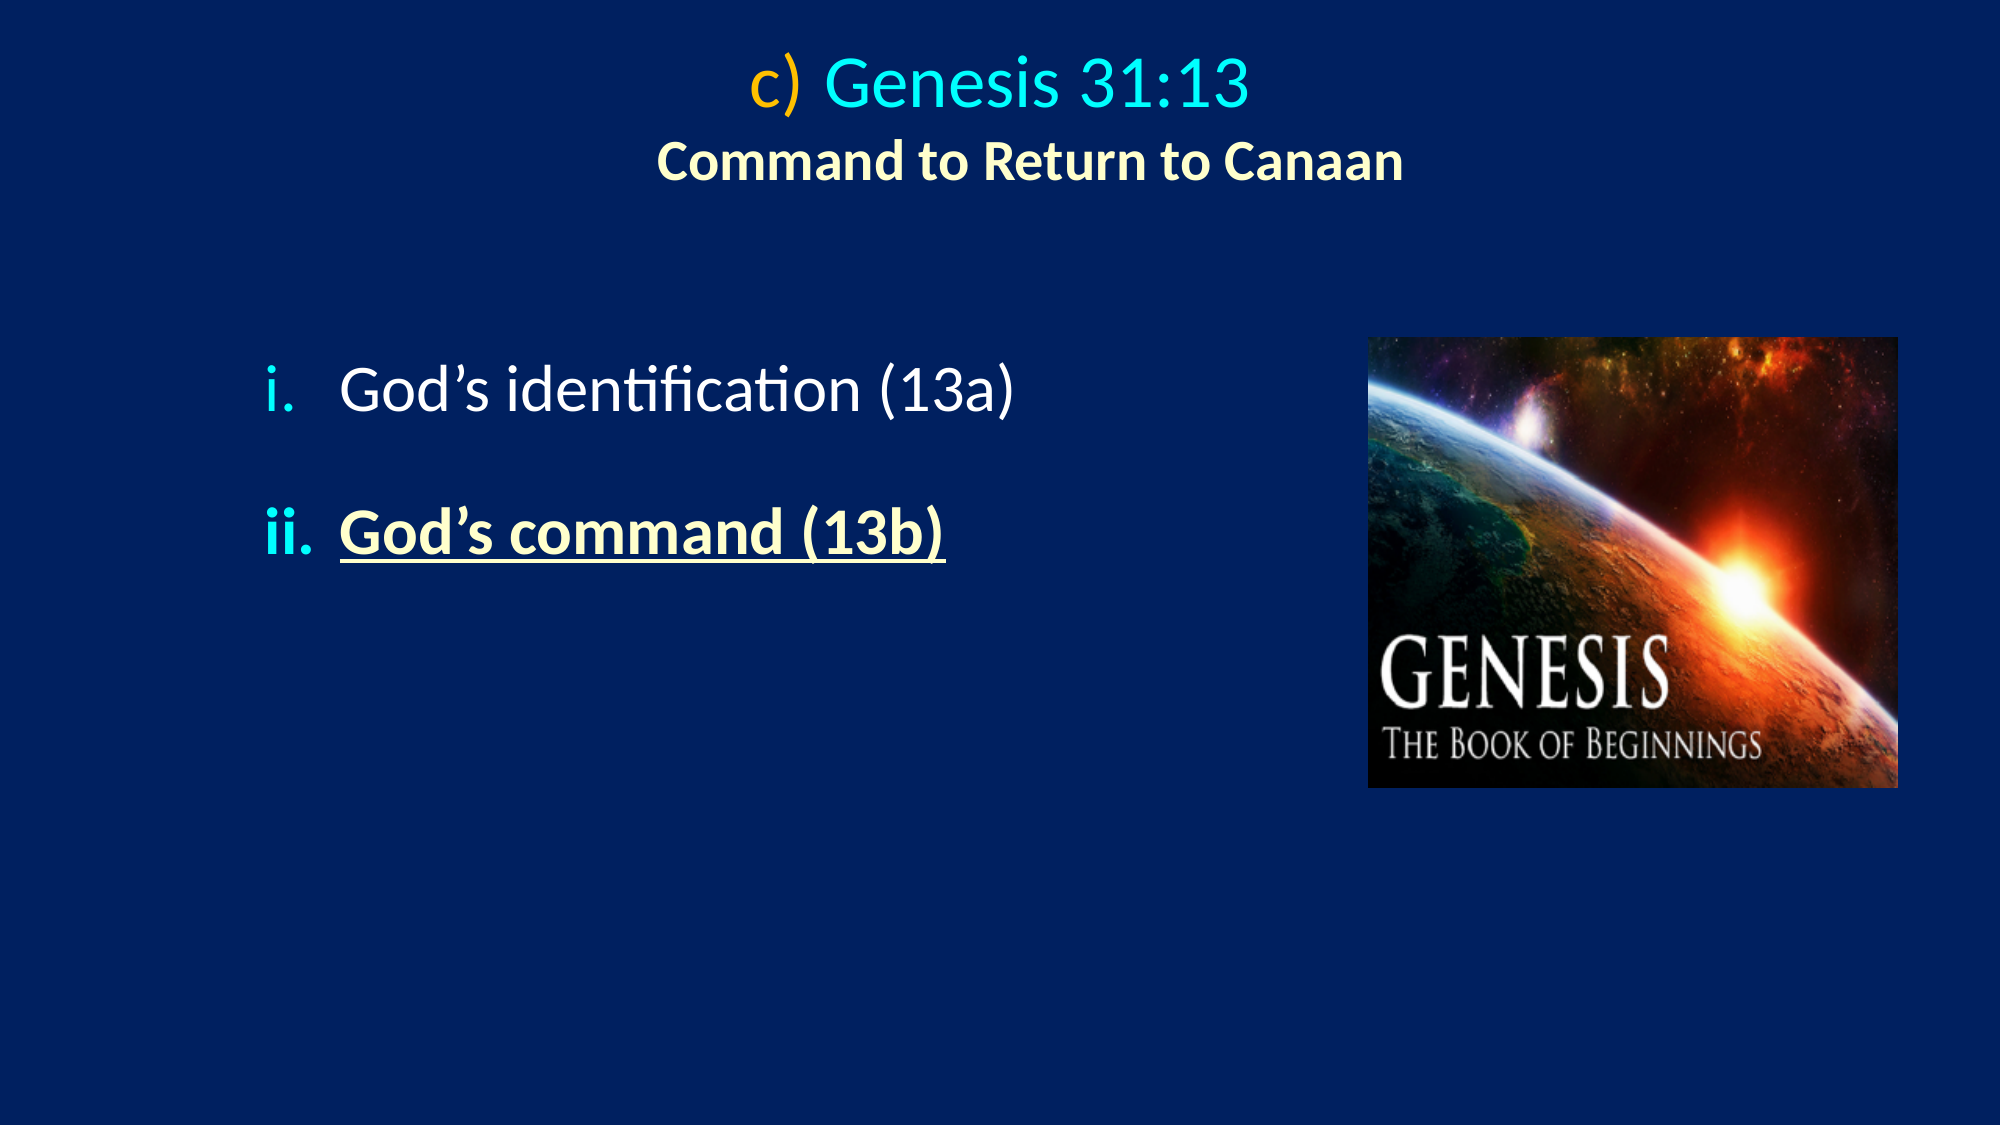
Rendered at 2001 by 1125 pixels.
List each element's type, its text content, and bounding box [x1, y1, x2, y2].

picture [1367, 337, 1898, 788]
list God’s identification (13a) God’s command (13b) [249, 337, 1288, 863]
title Genesis 31:13 Command to Return to Canaan [535, 37, 1464, 188]
